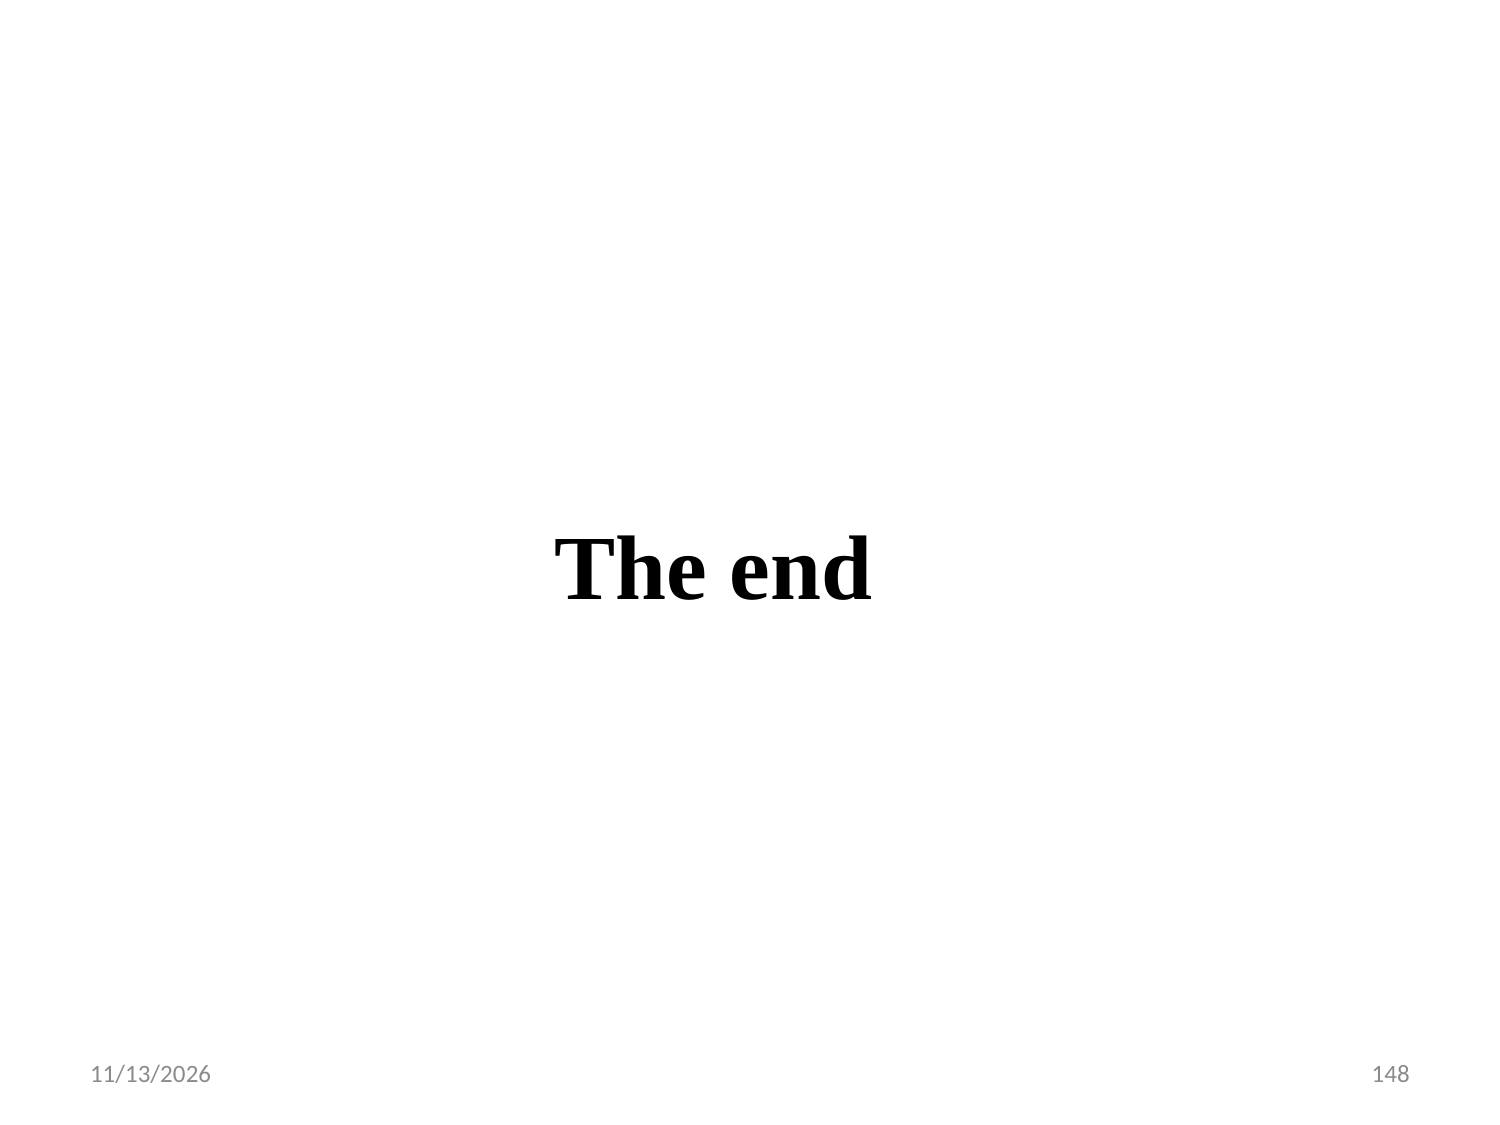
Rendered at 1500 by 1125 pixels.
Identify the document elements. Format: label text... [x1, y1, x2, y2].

slide_number 148 [1074, 1042, 1425, 1103]
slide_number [75, 1042, 425, 1103]
title The end [62, 474, 1388, 650]
